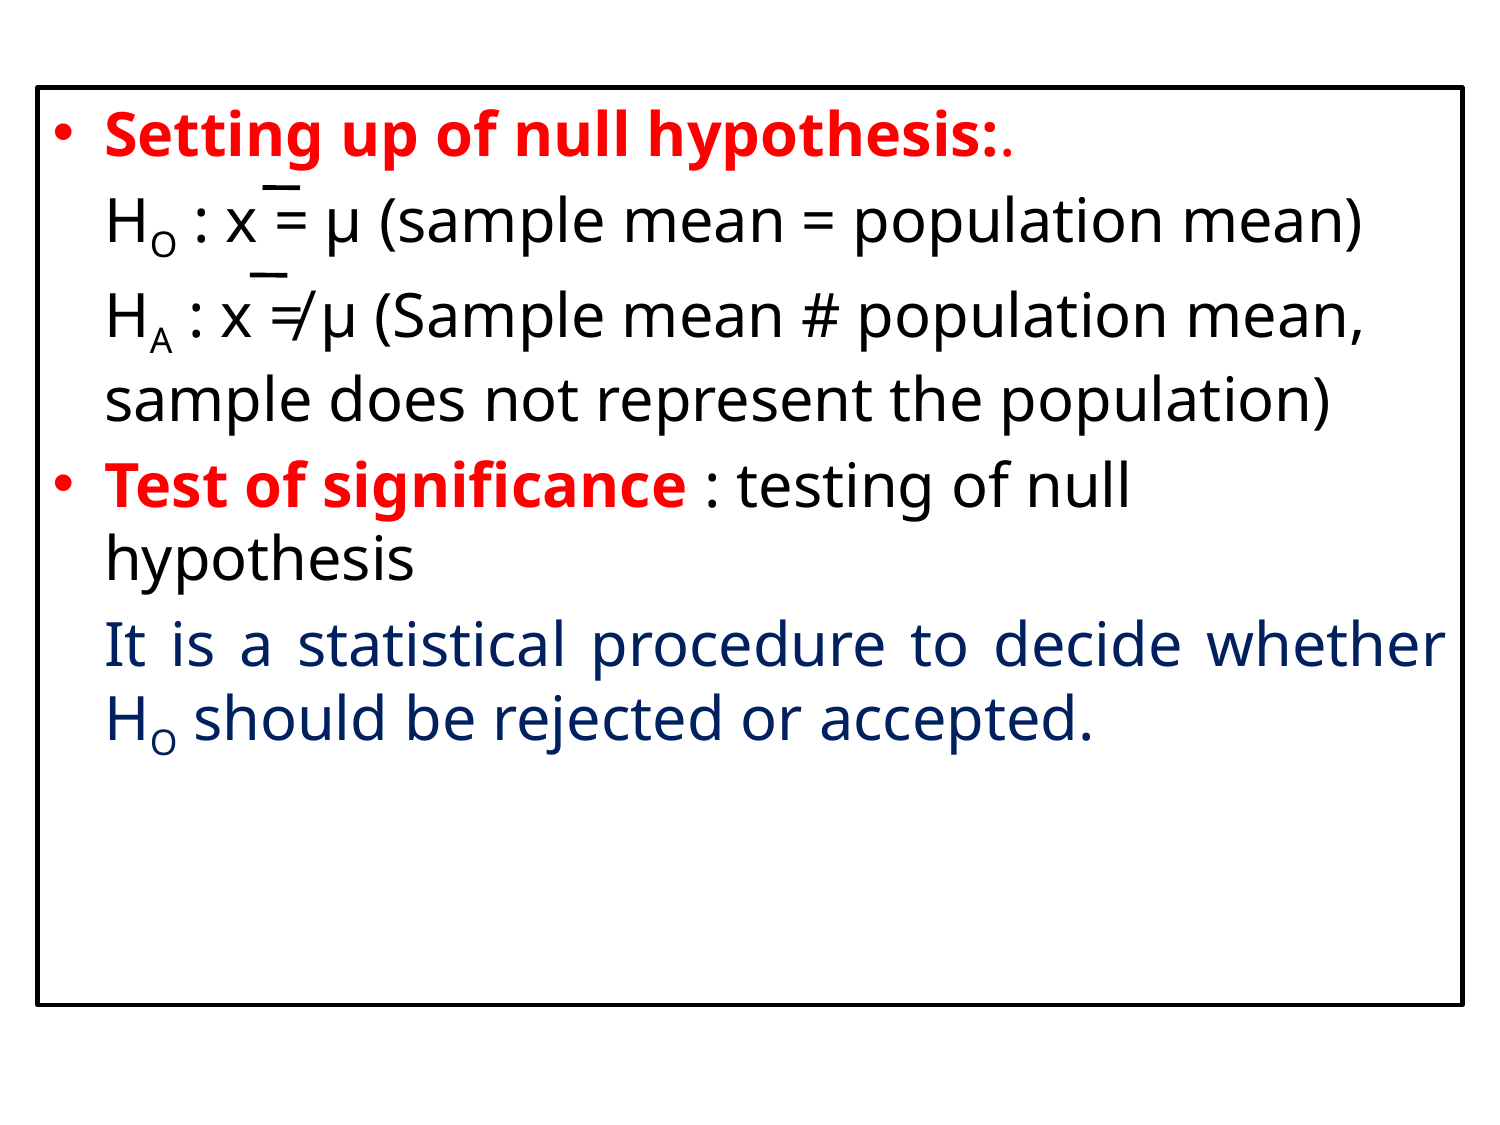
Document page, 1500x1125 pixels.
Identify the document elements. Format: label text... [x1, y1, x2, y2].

list Setting up of null hypothesis:. HO : x = µ (sample mean = population mean) HA : x ≠ µ (Sample mean # population mean, sample does not represent the population) Test of significance : testing of null hypothesis It is a statistical procedure to decide whether HO should be rejected or accepted. [35, 85, 1465, 1007]
